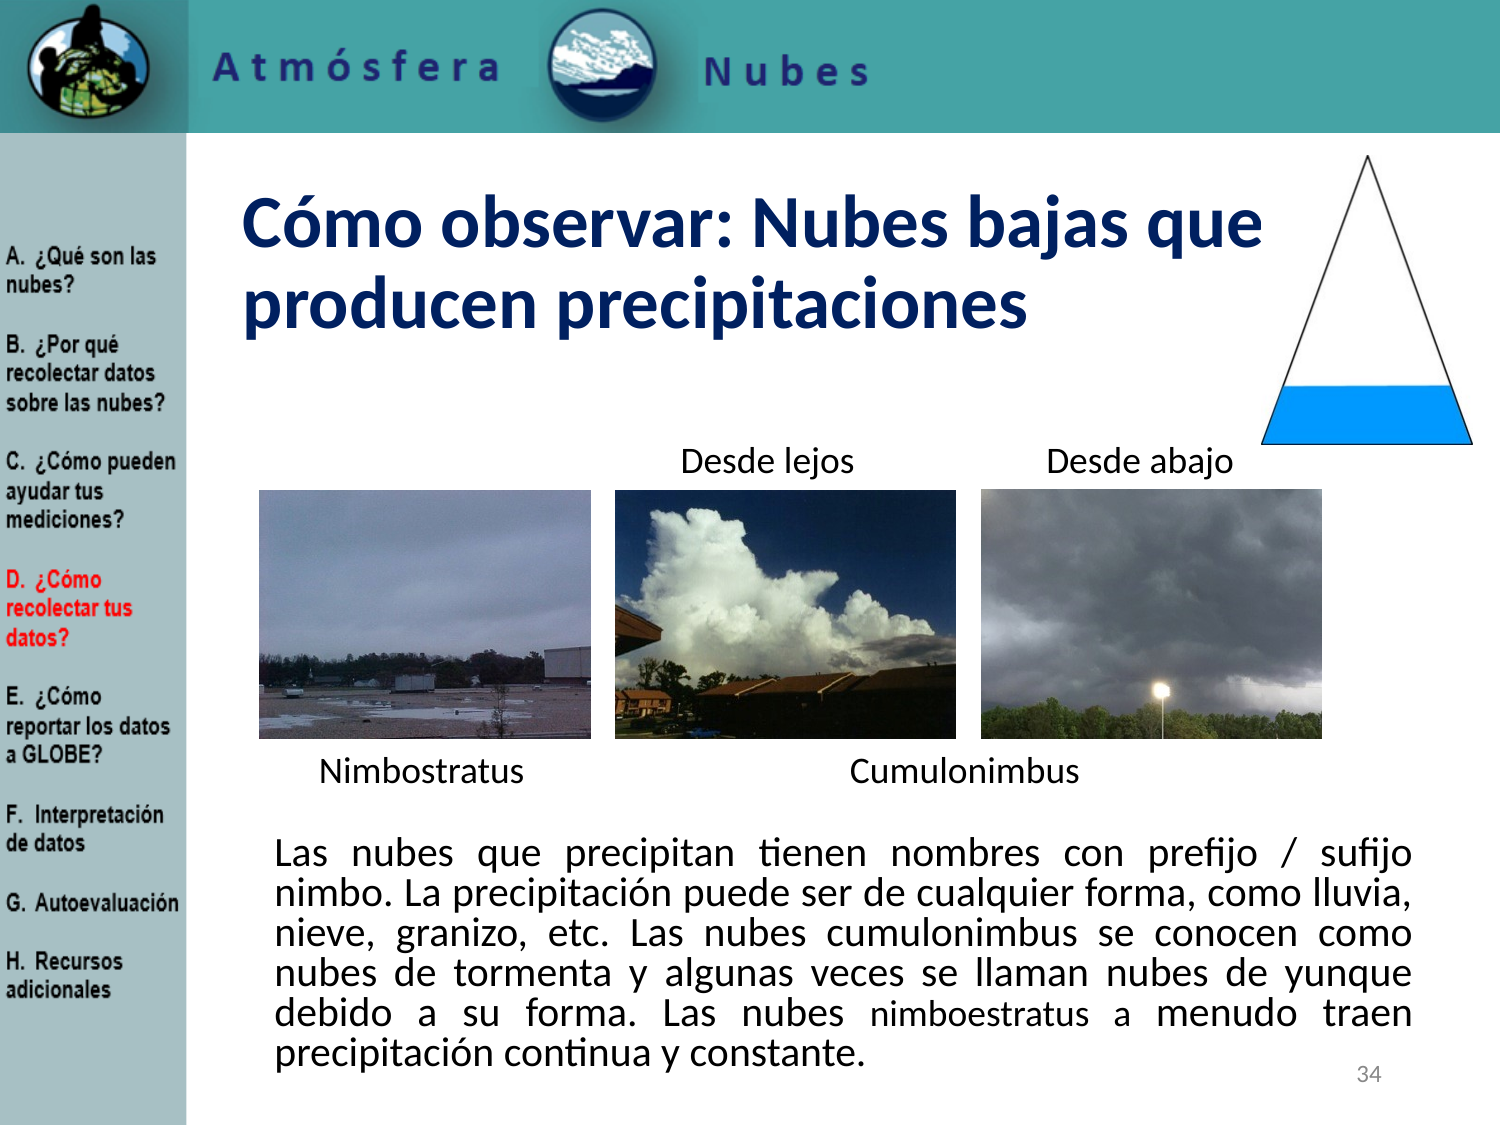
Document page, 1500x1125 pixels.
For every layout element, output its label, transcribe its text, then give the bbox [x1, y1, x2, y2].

text_box Nimbostratus [303, 738, 777, 800]
title Cómo observar: Nubes bajas que producen precipitaciones [228, 155, 1258, 373]
list Las nubes que precipitan tienen nombres con prefijo / sufijo nimbo. La precipitación puede ser de cualquier forma, como lluvia, nieve, granizo, etc. Las nubes cumulonimbus se conocen como nubes de tormenta y algunas veces se llaman nubes de yunque debido a su forma. Las nubes nimboestratus a menudo traen precipitación continua y constante. [259, 826, 1429, 1105]
text_box Cumulonimbus [835, 738, 1099, 800]
picture [1260, 154, 1473, 445]
text_box Desde abajo [1031, 428, 1307, 488]
text_box Desde lejos [665, 429, 884, 488]
picture [0, 0, 1500, 1125]
picture [615, 489, 957, 739]
picture [259, 489, 591, 739]
picture [981, 489, 1322, 739]
